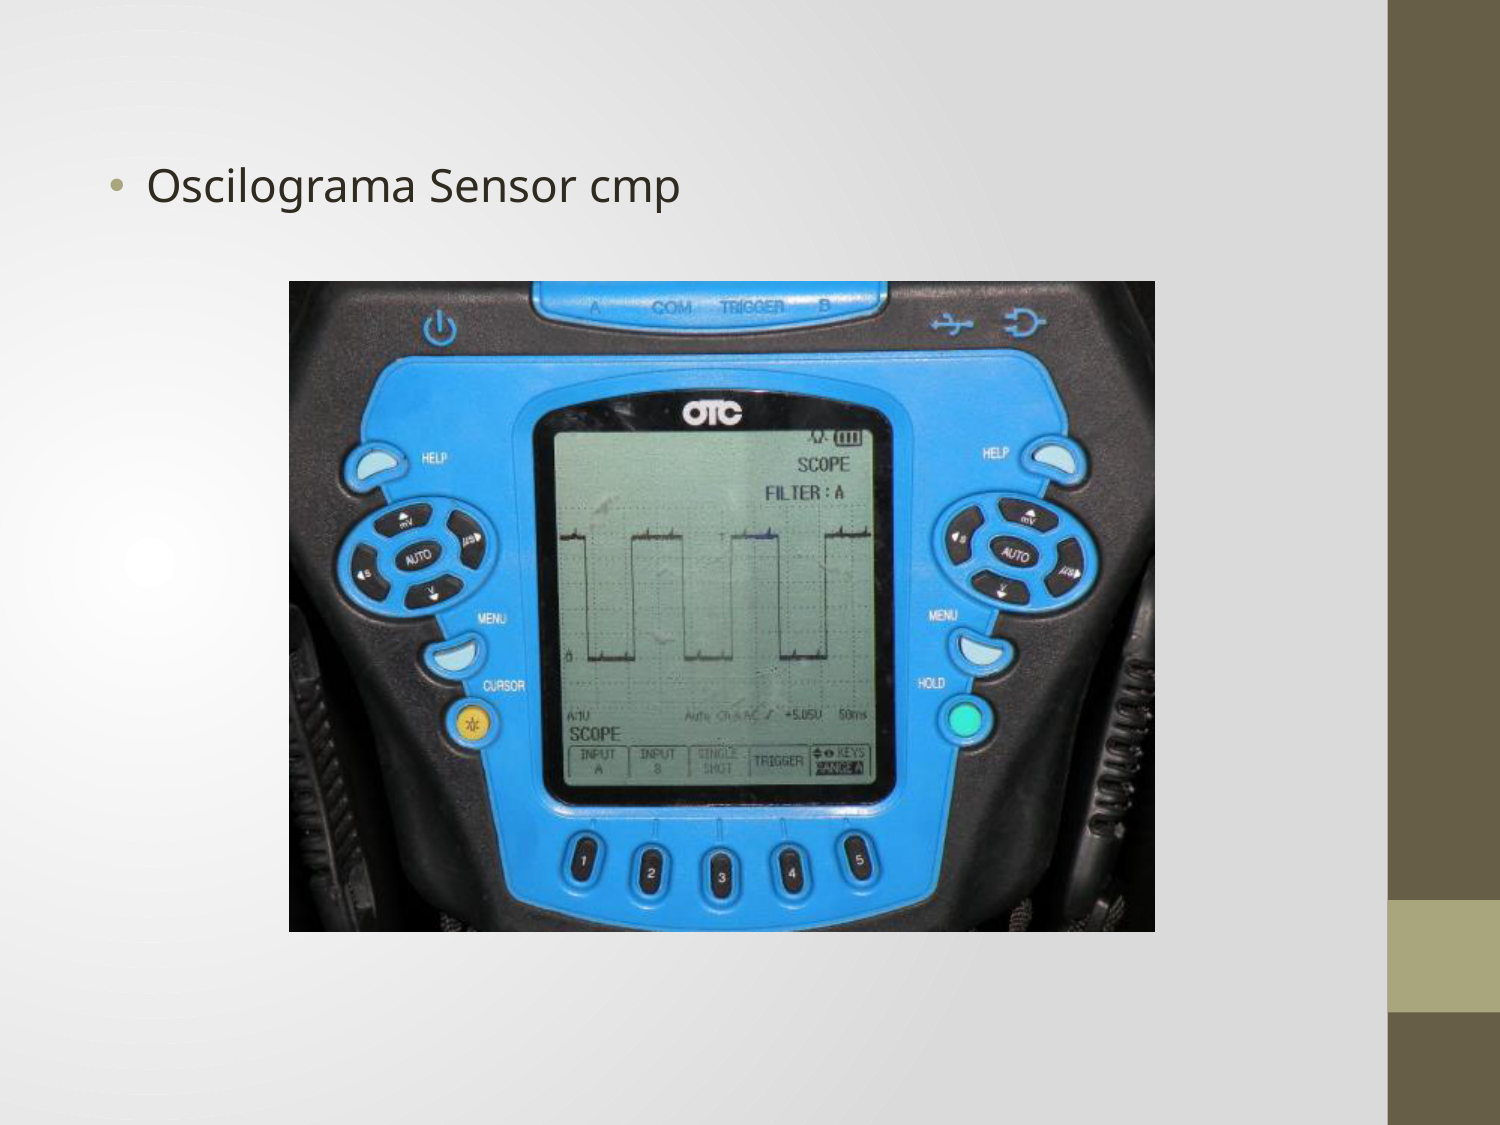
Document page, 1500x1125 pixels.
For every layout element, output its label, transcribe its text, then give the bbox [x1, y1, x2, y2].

picture [288, 281, 1156, 932]
list Oscilograma Sensor cmp [75, 149, 1425, 1005]
